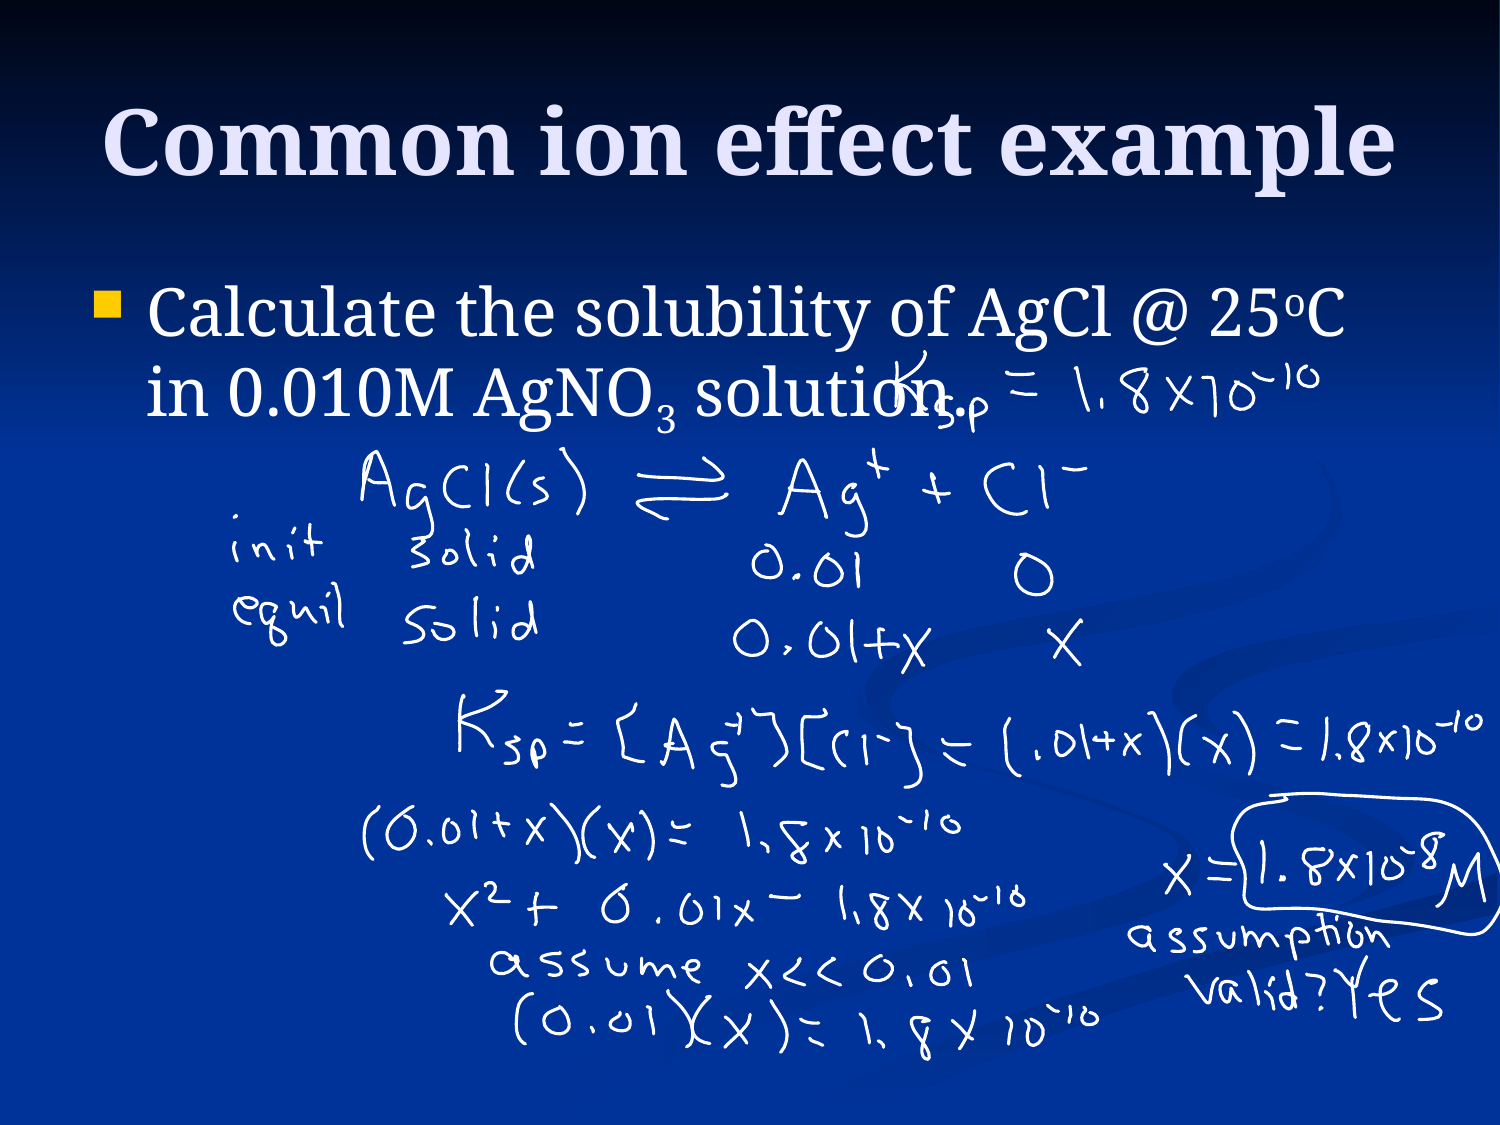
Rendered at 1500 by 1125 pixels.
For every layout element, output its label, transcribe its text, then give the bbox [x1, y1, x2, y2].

list Calculate the solubility of AgCl @ 25oC in 0.010M AgNO3 solution. [74, 262, 1426, 1006]
title Common ion effect example [74, 44, 1426, 233]
